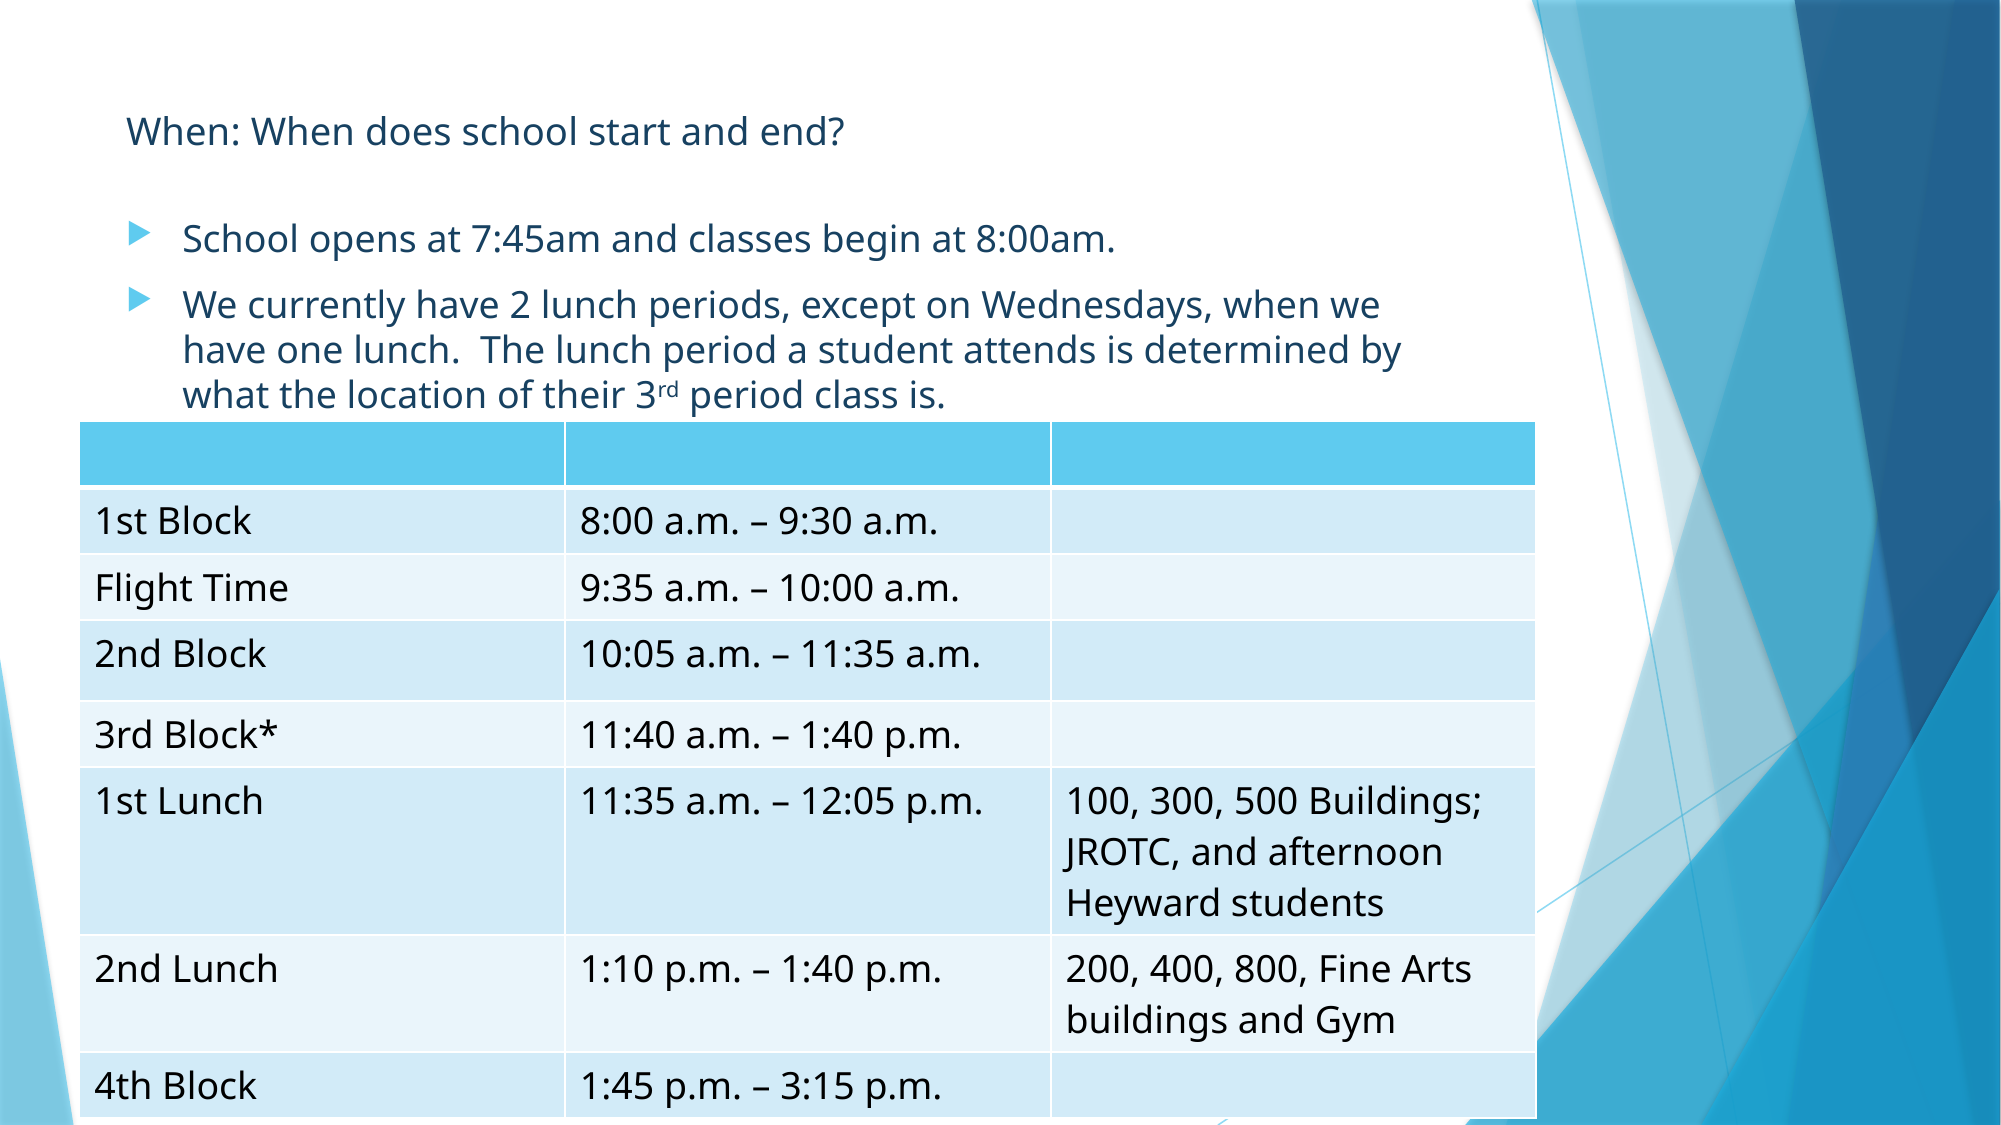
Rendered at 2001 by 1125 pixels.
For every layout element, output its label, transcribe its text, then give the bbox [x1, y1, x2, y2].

table_cell 1st Lunch [80, 768, 564, 934]
table_cell Flight Time [80, 555, 564, 619]
table_cell 1st Block [80, 490, 564, 553]
table_cell [1052, 702, 1535, 766]
table_cell 3rd Block* [80, 702, 564, 766]
title When: When does school start and end? [111, 99, 1522, 208]
table_cell 4th Block [80, 1053, 564, 1117]
table_cell 11:35 a.m. – 12:05 p.m. [566, 768, 1050, 934]
table_cell 9:35 a.m. – 10:00 a.m. [566, 555, 1050, 619]
table_cell [1052, 555, 1535, 619]
table_header [80, 422, 564, 485]
table_cell 100, 300, 500 Buildings; JROTC, and afternoon Heyward students [1052, 768, 1535, 934]
table_header [1052, 422, 1535, 485]
table_cell 1:10 p.m. – 1:40 p.m. [566, 936, 1050, 1051]
table_cell [1052, 490, 1535, 553]
table_cell 2nd Lunch [80, 936, 564, 1051]
table_cell 1:45 p.m. – 3:15 p.m. [566, 1053, 1050, 1117]
table_cell 2nd Block [80, 621, 564, 700]
table_cell 10:05 a.m. – 11:35 a.m. [566, 621, 1050, 700]
table_cell [1052, 621, 1535, 700]
table_cell [1052, 1053, 1535, 1117]
table_cell 11:40 a.m. – 1:40 p.m. [566, 702, 1050, 766]
table_header [566, 422, 1050, 485]
table_cell 8:00 a.m. – 9:30 a.m. [566, 490, 1050, 553]
list School opens at 7:45am and classes begin at 8:00am. We currently have 2 lunch periods, except on Wednesdays, when we have one lunch. The lunch period a student attends is determined by what the location of their 3rd period class is. [111, 207, 1491, 421]
table_cell 200, 400, 800, Fine Arts buildings and Gym [1052, 936, 1535, 1051]
